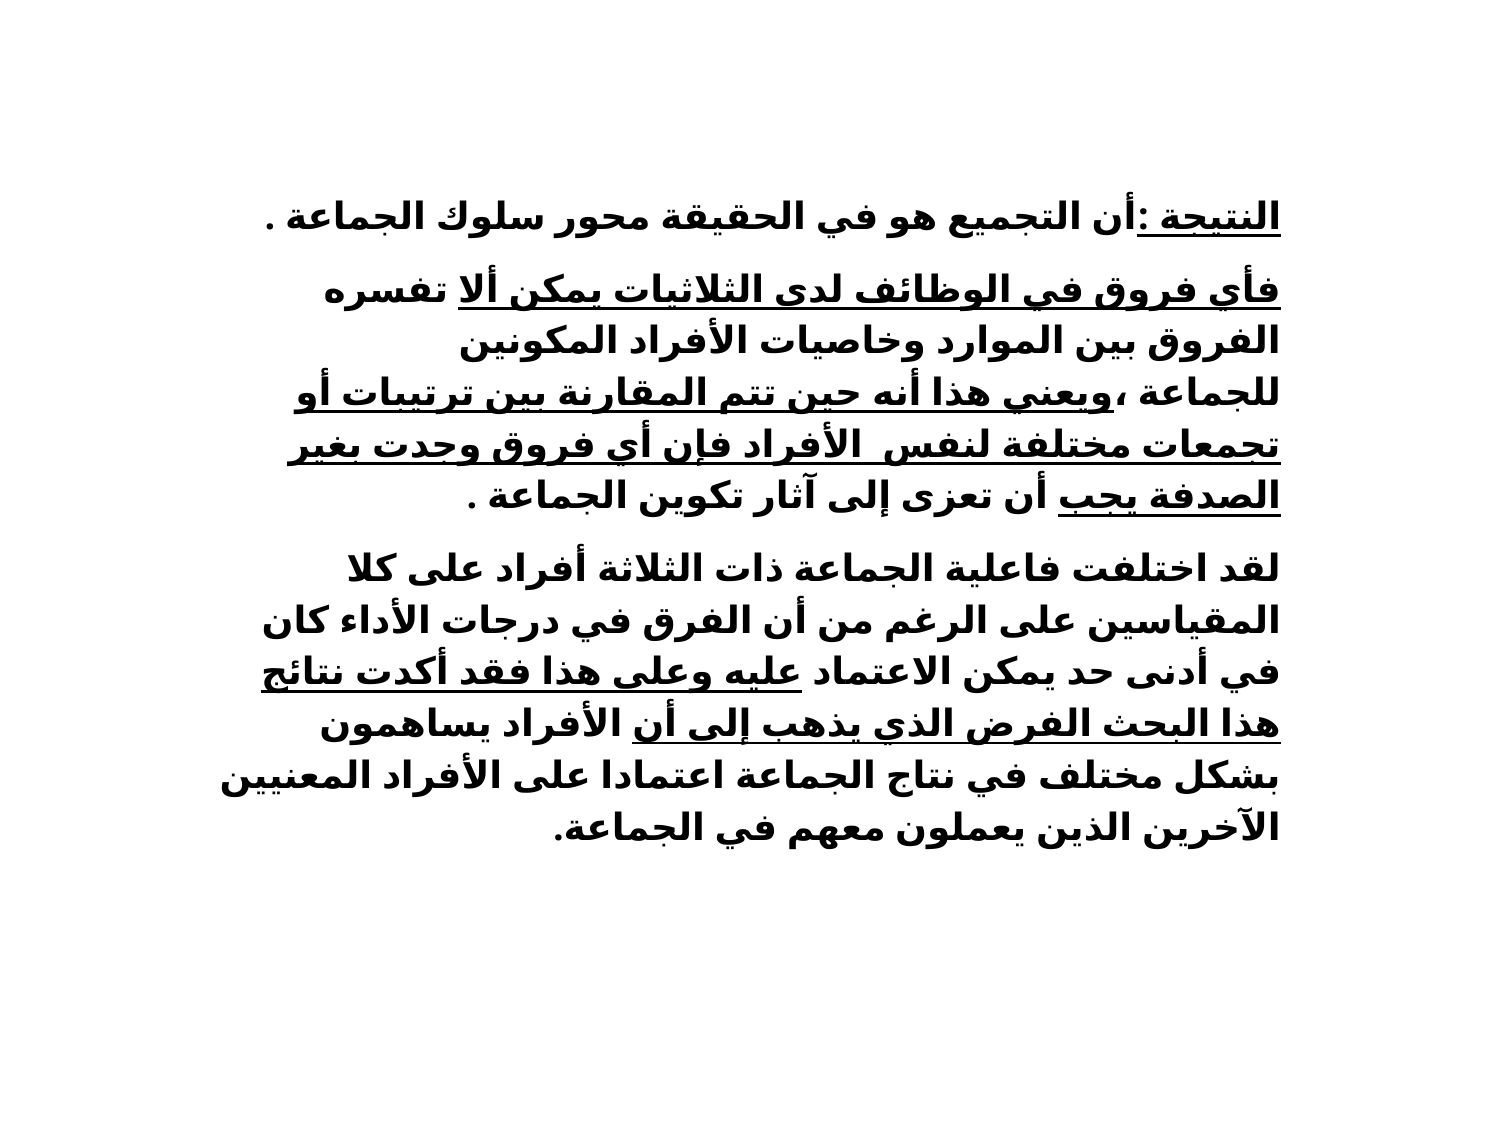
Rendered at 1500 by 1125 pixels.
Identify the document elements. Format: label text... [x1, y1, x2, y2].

text_box النتيجة :أن التجميع هو في الحقيقة محور سلوك الجماعة . فأي فروق في الوظائف لدى الثلاثيات يمكن ألا تفسره الفروق بين الموارد وخاصيات الأفراد المكونين للجماعة ،ويعني هذا أنه حين تتم المقارنة بين ترتيبات أو تجمعات مختلفة لنفس الأفراد فإن أي فروق وجدت بغير الصدفة يجب أن تعزى إلى آثار تكوين الجماعة . لقد اختلفت فاعلية الجماعة ذات الثلاثة أفراد على كلا المقياسين على الرغم من أن الفرق في درجات الأداء كان في أدنى حد يمكن الاعتماد عليه وعلى هذا فقد أكدت نتائج هذا البحث الفرض الذي يذهب إلى أن الأفراد يساهمون بشكل مختلف في نتاج الجماعة اعتمادا على الأفراد المعنيين الآخرين الذين يعملون معهم في الجماعة. [194, 177, 1353, 856]
